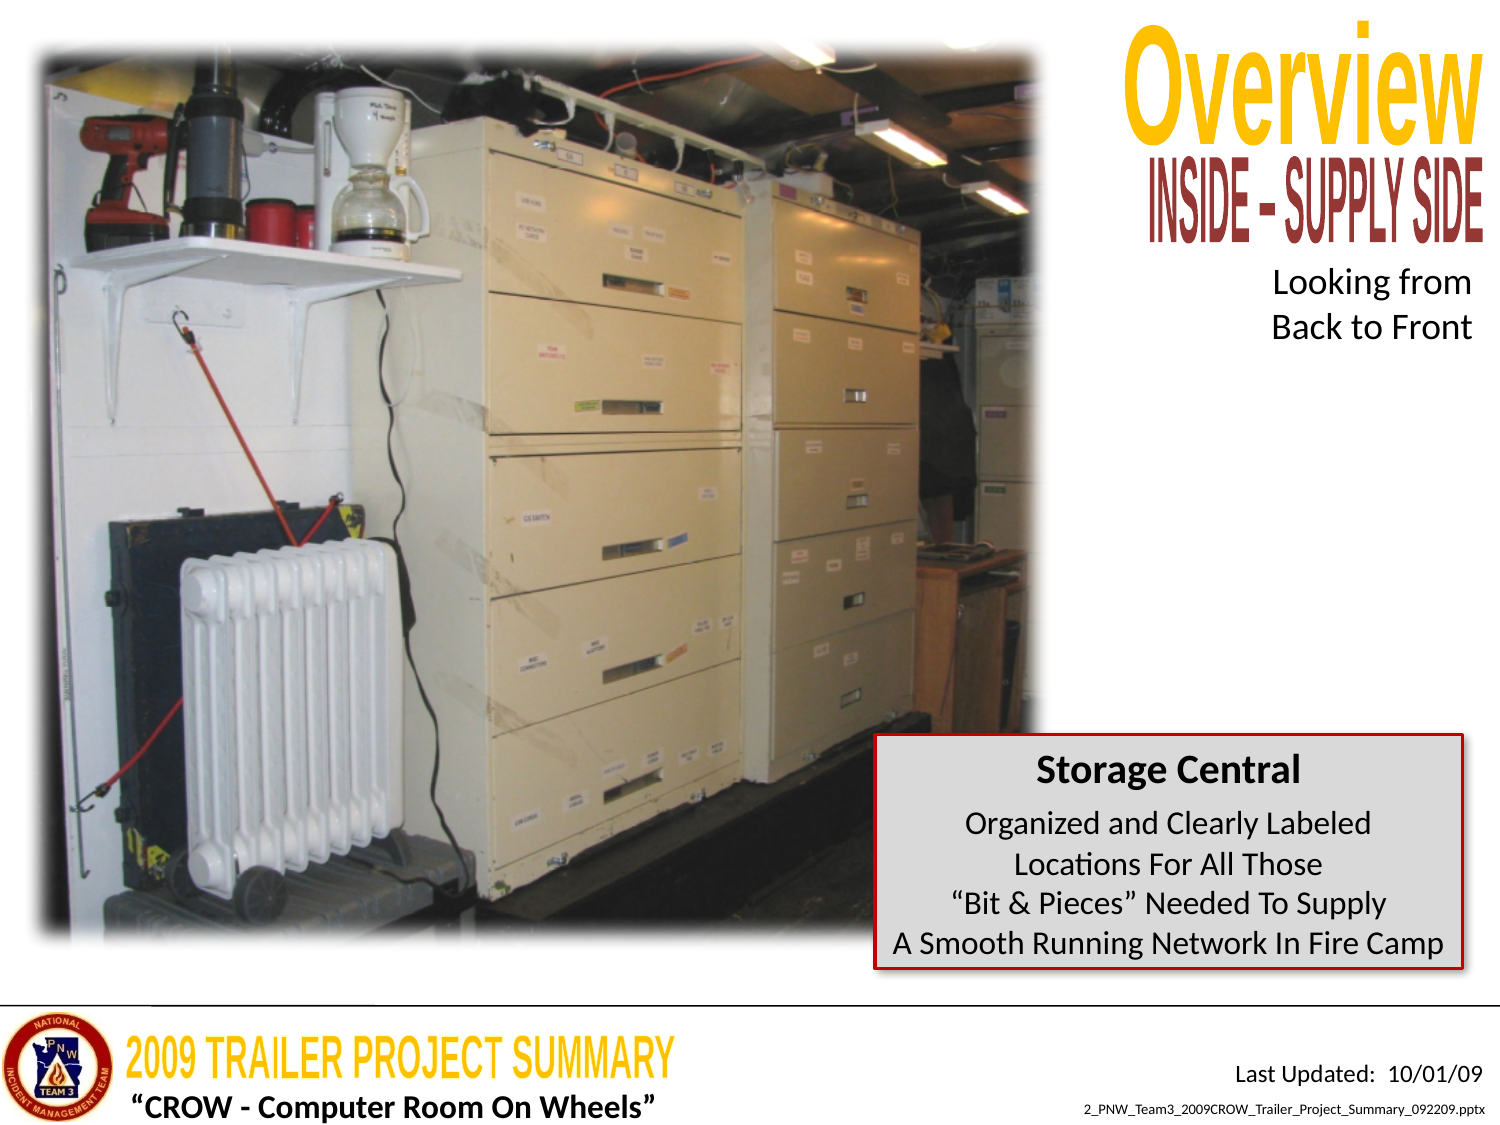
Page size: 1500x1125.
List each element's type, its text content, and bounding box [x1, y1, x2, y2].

text_box Storage Central Organized and Clearly Labeled Locations For All Those “Bit & Pieces” Needed To Supply A Smooth Running Network In Fire Camp [874, 734, 1463, 969]
picture [2, 1012, 113, 1122]
picture [24, 37, 1051, 951]
text_box Looking from Back to Front [1256, 249, 1488, 355]
